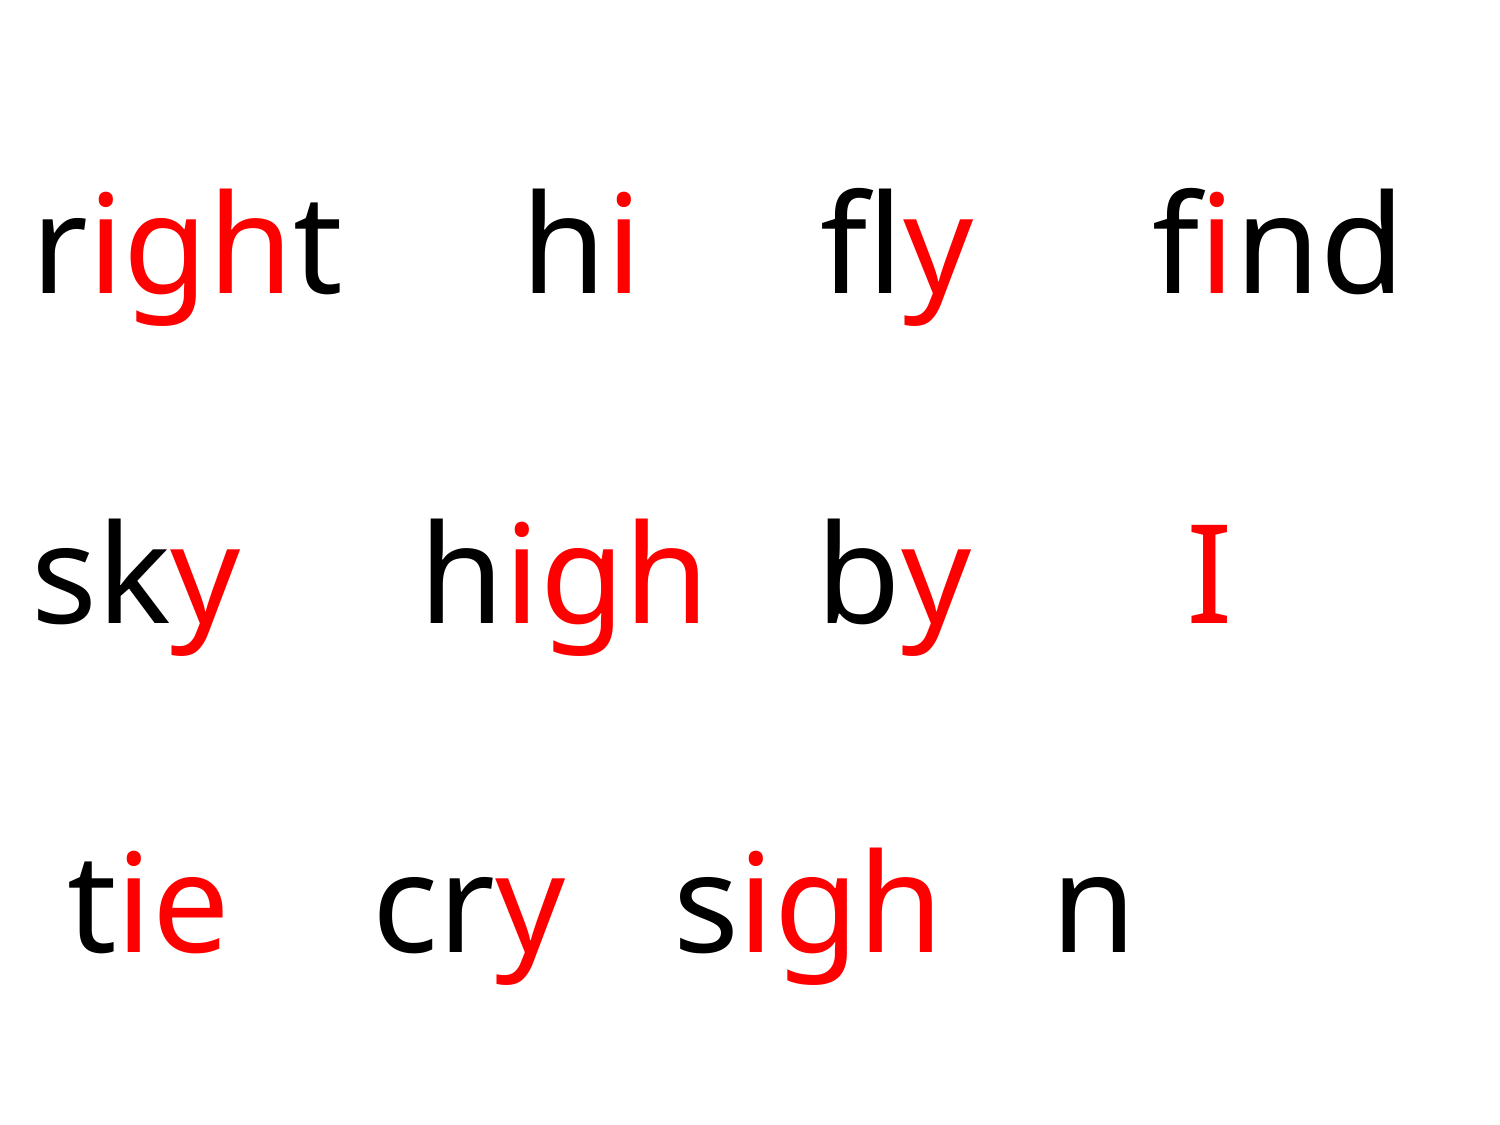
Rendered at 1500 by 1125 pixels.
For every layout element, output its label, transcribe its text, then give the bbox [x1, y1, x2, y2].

text_box right hi fly find sky high by I tie cry sigh n [16, 148, 1474, 988]
